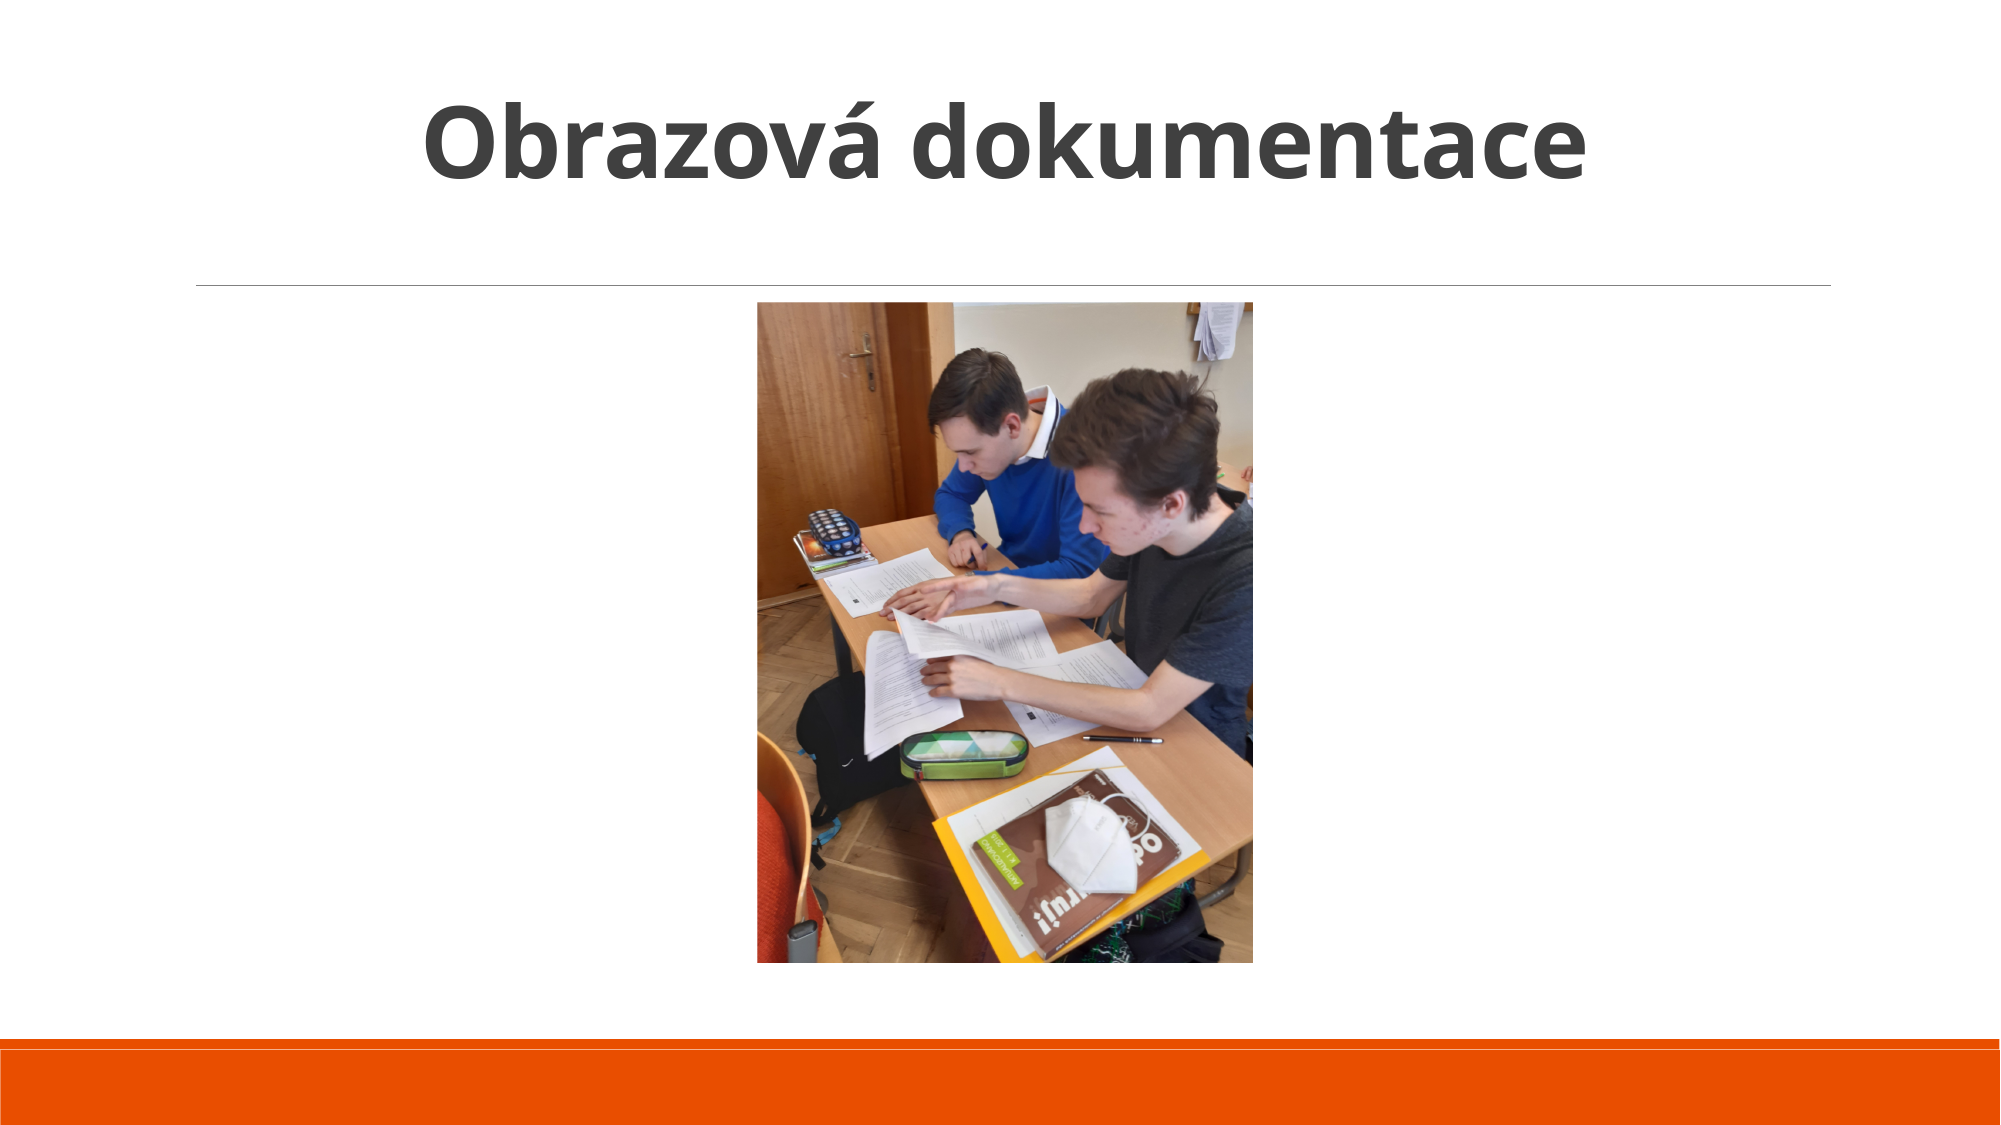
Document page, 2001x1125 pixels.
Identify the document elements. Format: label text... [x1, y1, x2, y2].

picture [758, 881, 1253, 962]
title Obrazová dokumentace [180, 47, 1830, 207]
picture [758, 303, 1253, 384]
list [674, 384, 1336, 881]
